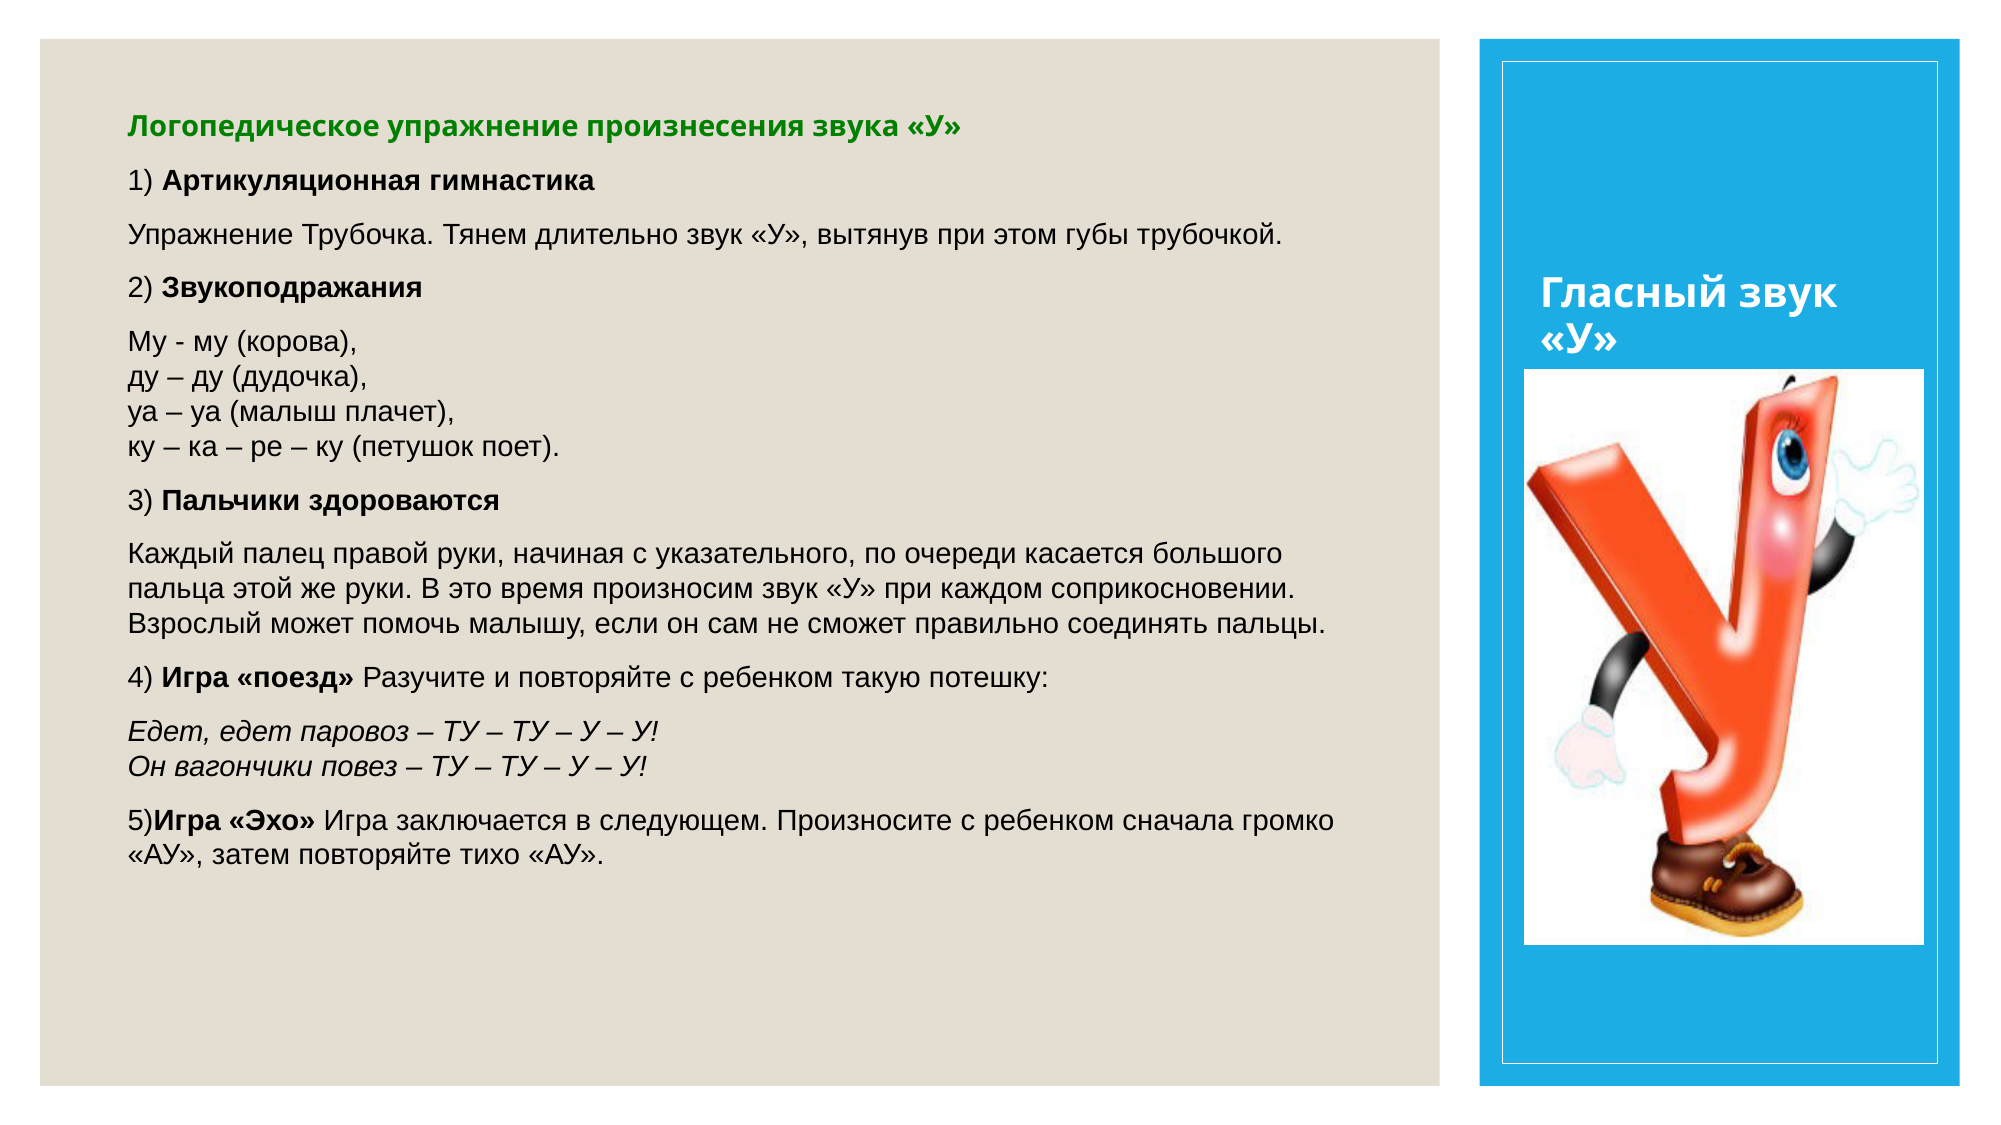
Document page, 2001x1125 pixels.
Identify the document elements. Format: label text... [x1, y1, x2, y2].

list Логопедическое упражнение произнесения звука «У» 1) Артикуляционная гимнастика Упражнение Трубочка. Тянем длительно звук «У», вытянув при этом губы трубочкой. 2) Звукоподражания Му - му (корова), ду – ду (дудочка), уа – уа (малыш плачет), ку – ка – ре – ку (петушок поет). 3) Пальчики здороваются Каждый палец правой руки, начиная с указательного, по очереди касается большого пальца этой же руки. В это время произносим звук «У» при каждом соприкосновении. Взрослый может помочь малышу, если он сам не сможет правильно соединять пальцы. 4) Игра «поезд» Разучите и повторяйте с ребенком такую потешку: Едет, едет паровоз – ТУ – ТУ – У – У! Он вагончики повез – ТУ – ТУ – У – У! 5)Игра «Эхо» Игра заключается в следующем. Произносите с ребенком сначала громко «АУ», затем повторяйте тихо «АУ». [112, 99, 1388, 975]
picture [1524, 369, 1924, 945]
title Гласный звук «У» [1524, 99, 1924, 366]
